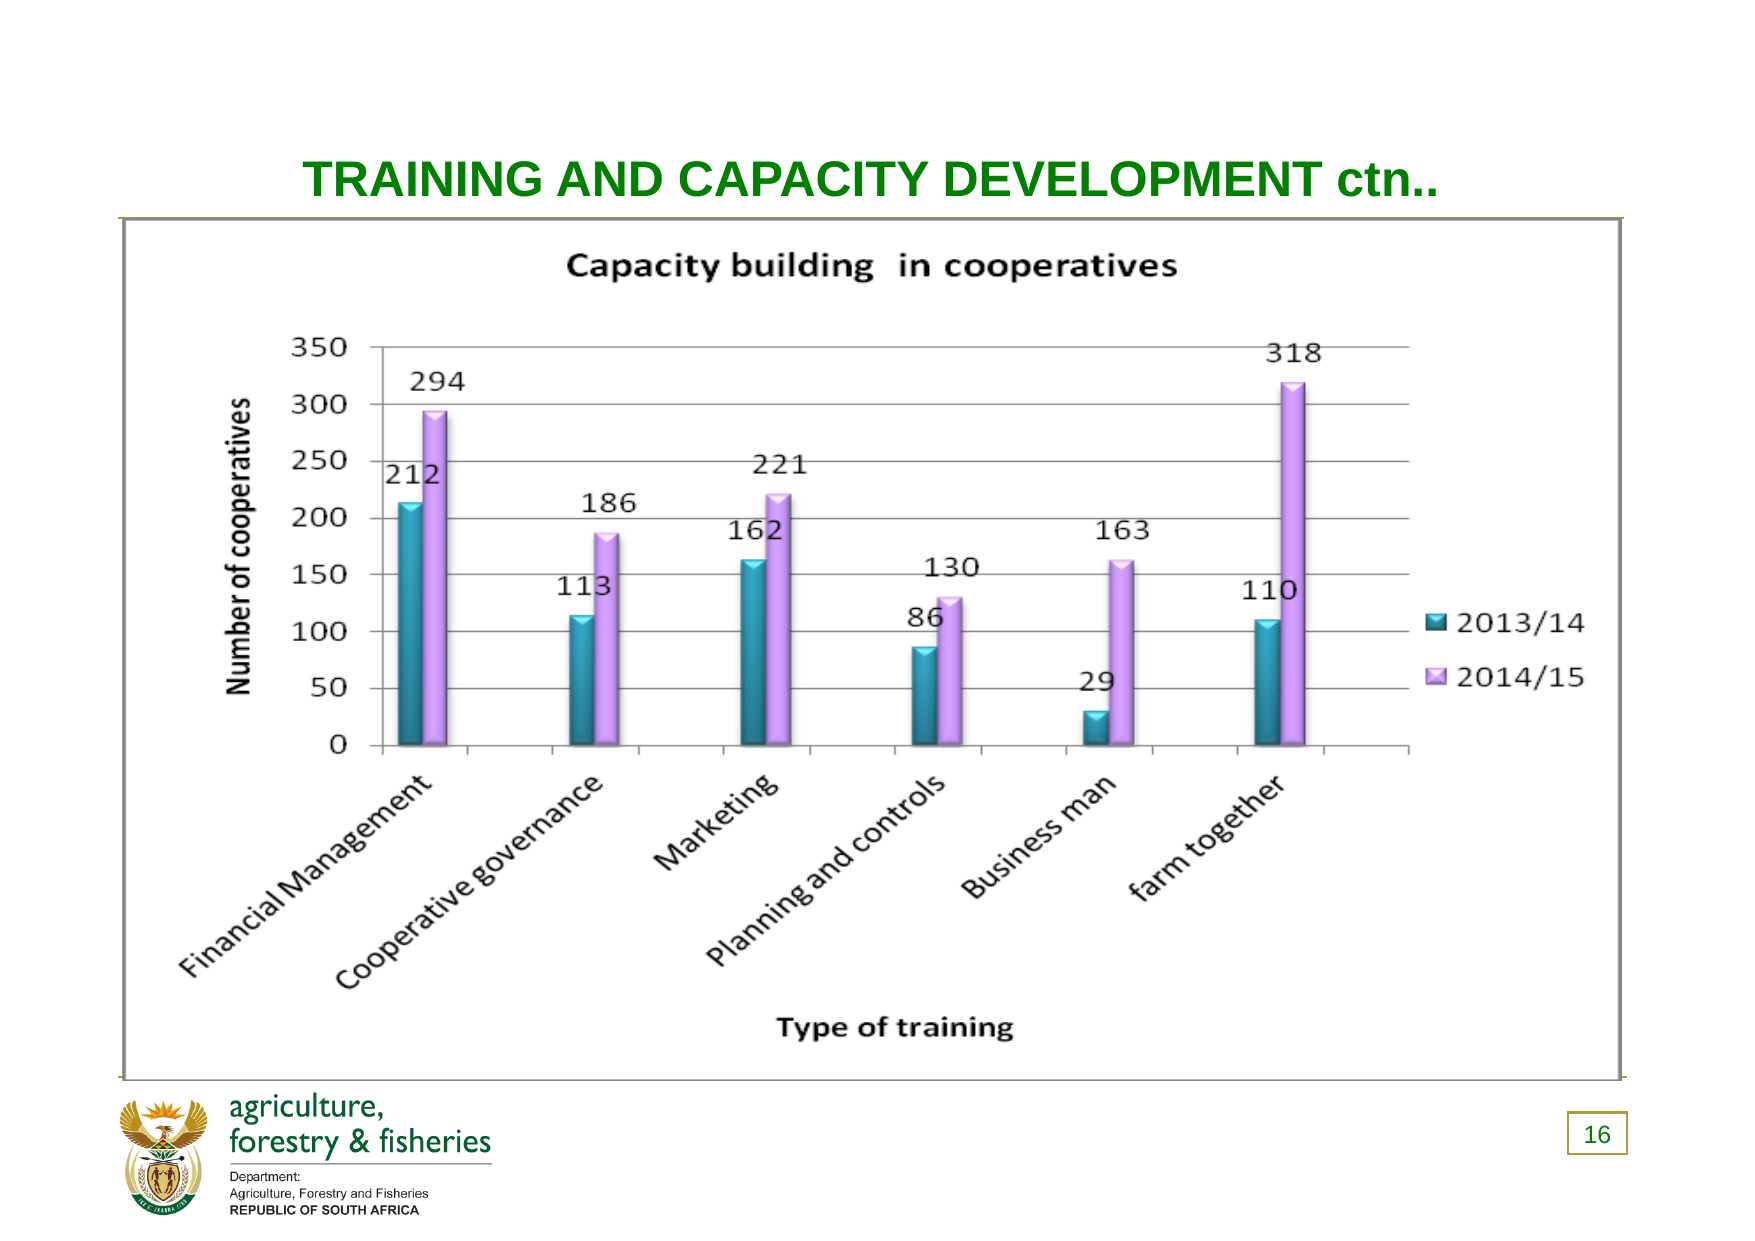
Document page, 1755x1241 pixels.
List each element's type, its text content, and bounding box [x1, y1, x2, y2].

title TRAINING AND CAPACITY DEVELOPMENT ctn.. [118, 88, 1624, 207]
slide_number 16 [1567, 1111, 1628, 1155]
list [120, 218, 1622, 1082]
picture [118, 1090, 493, 1218]
